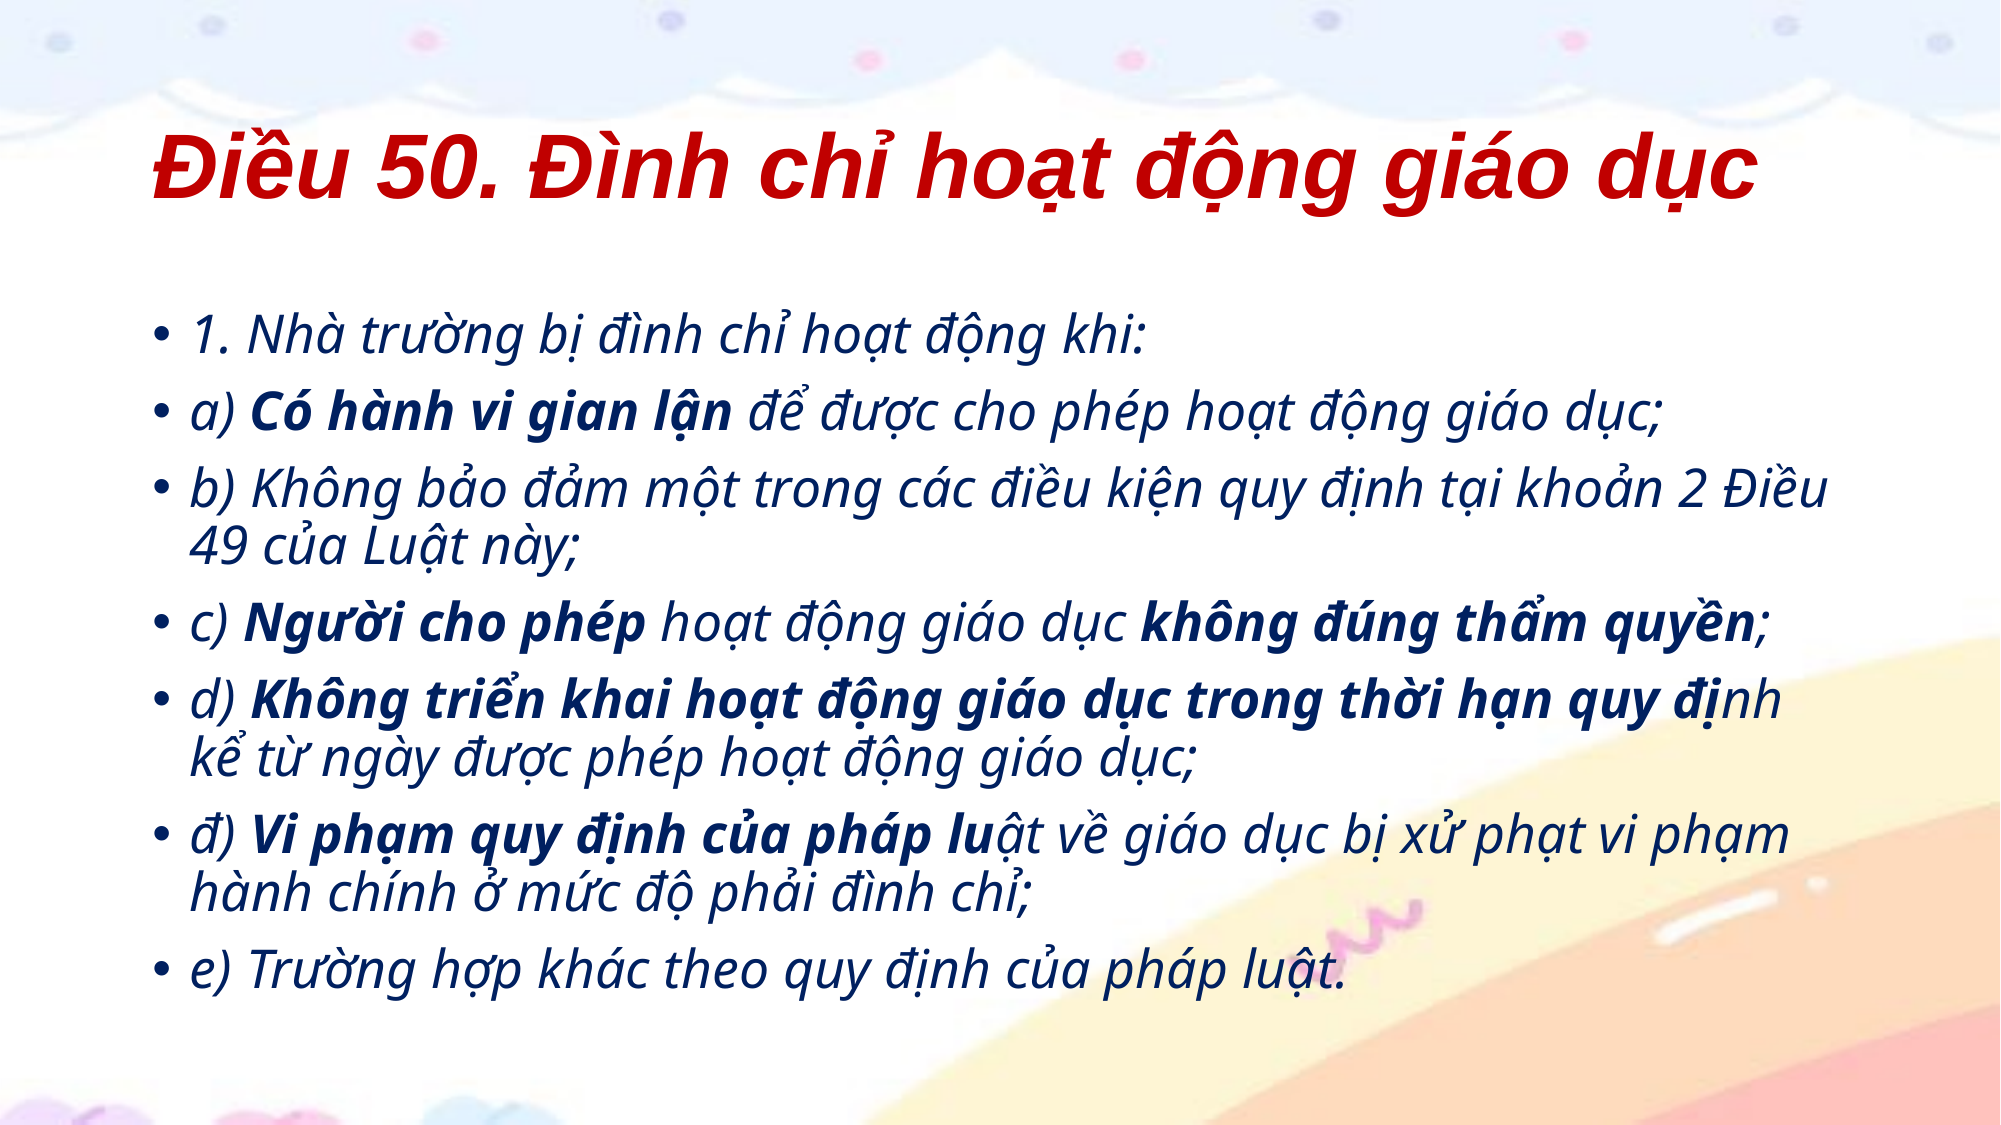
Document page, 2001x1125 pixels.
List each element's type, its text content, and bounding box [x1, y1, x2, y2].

title Điều 50. Đình chỉ hoạt động giáo dục [137, 59, 1863, 278]
list 1. Nhà trường bị đình chỉ hoạt động khi: a) Có hành vi gian lận để được cho phép hoạt động giáo dục; b) Không bảo đảm một trong các điều kiện quy định tại khoản 2 Điều 49 của Luật này; c) Người cho phép hoạt động giáo dục không đúng thẩm quyền; d) Không triển khai hoạt động giáo dục trong thời hạn quy định kể từ ngày được phép hoạt động giáo dục; đ) Vi phạm quy định của pháp luật về giáo dục bị xử phạt vi phạm hành chính ở mức độ phải đình chỉ; e) Trường hợp khác theo quy định của pháp luật. [137, 299, 1863, 1014]
picture [0, 0, 2001, 1125]
